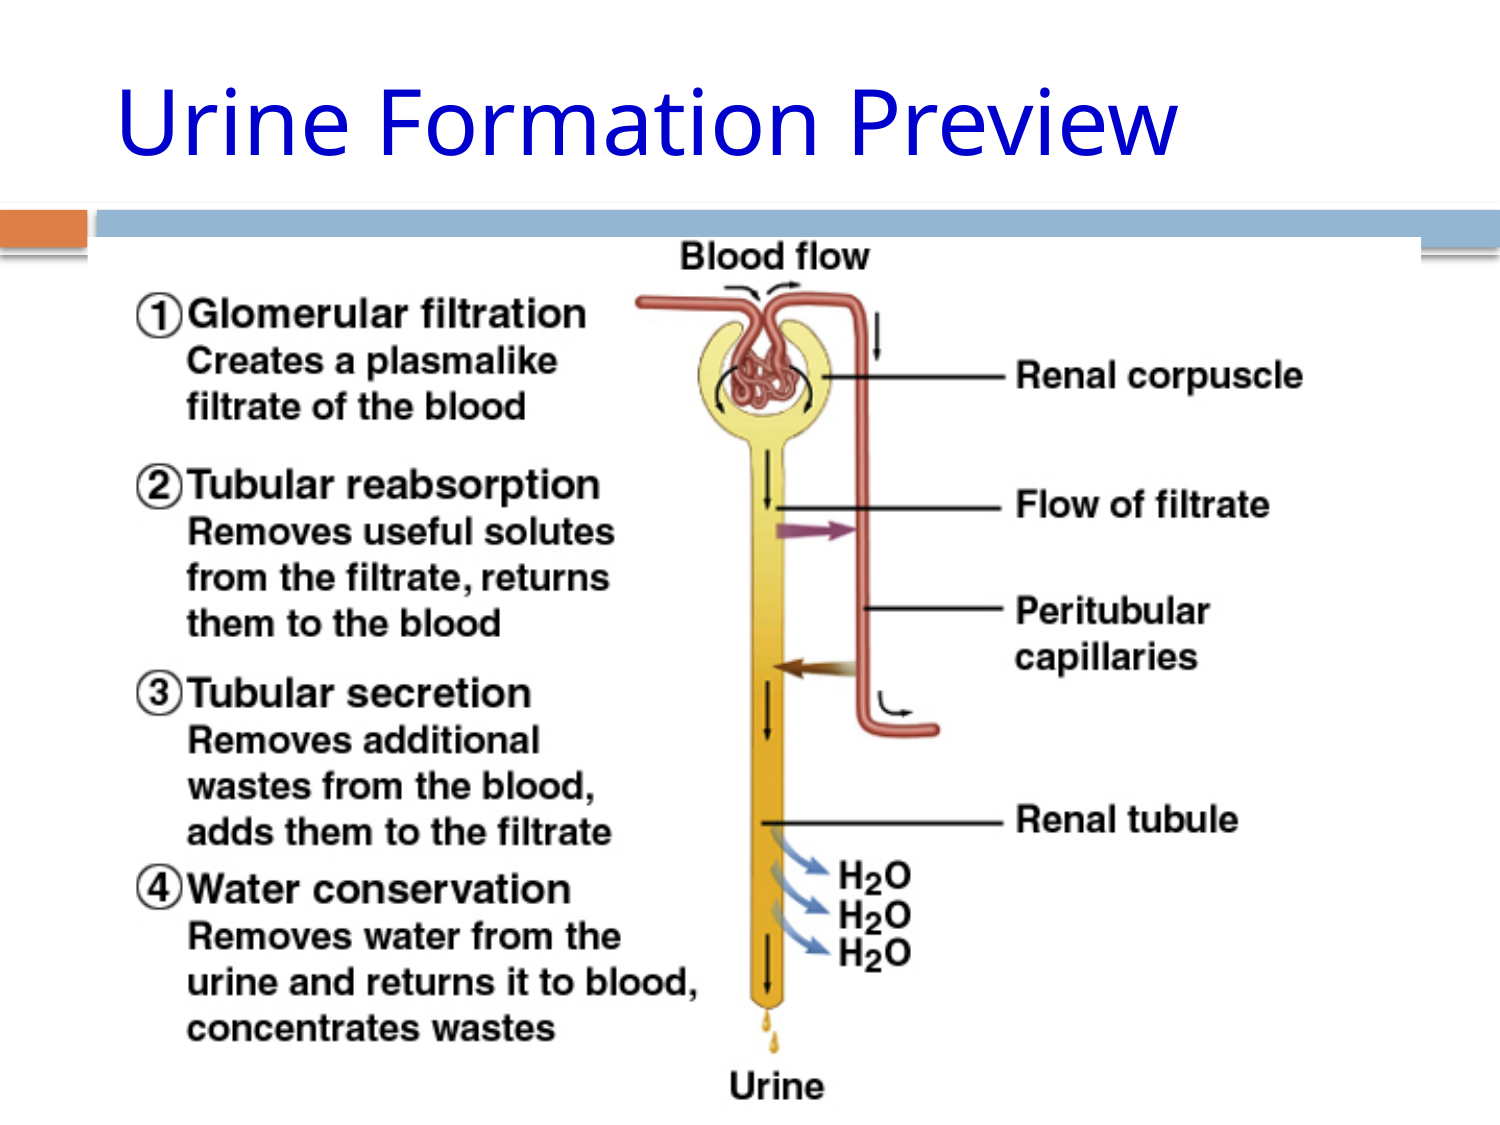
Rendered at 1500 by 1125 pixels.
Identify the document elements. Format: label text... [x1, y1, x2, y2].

title Urine Formation Preview [99, 37, 1438, 200]
picture [87, 237, 1422, 1125]
